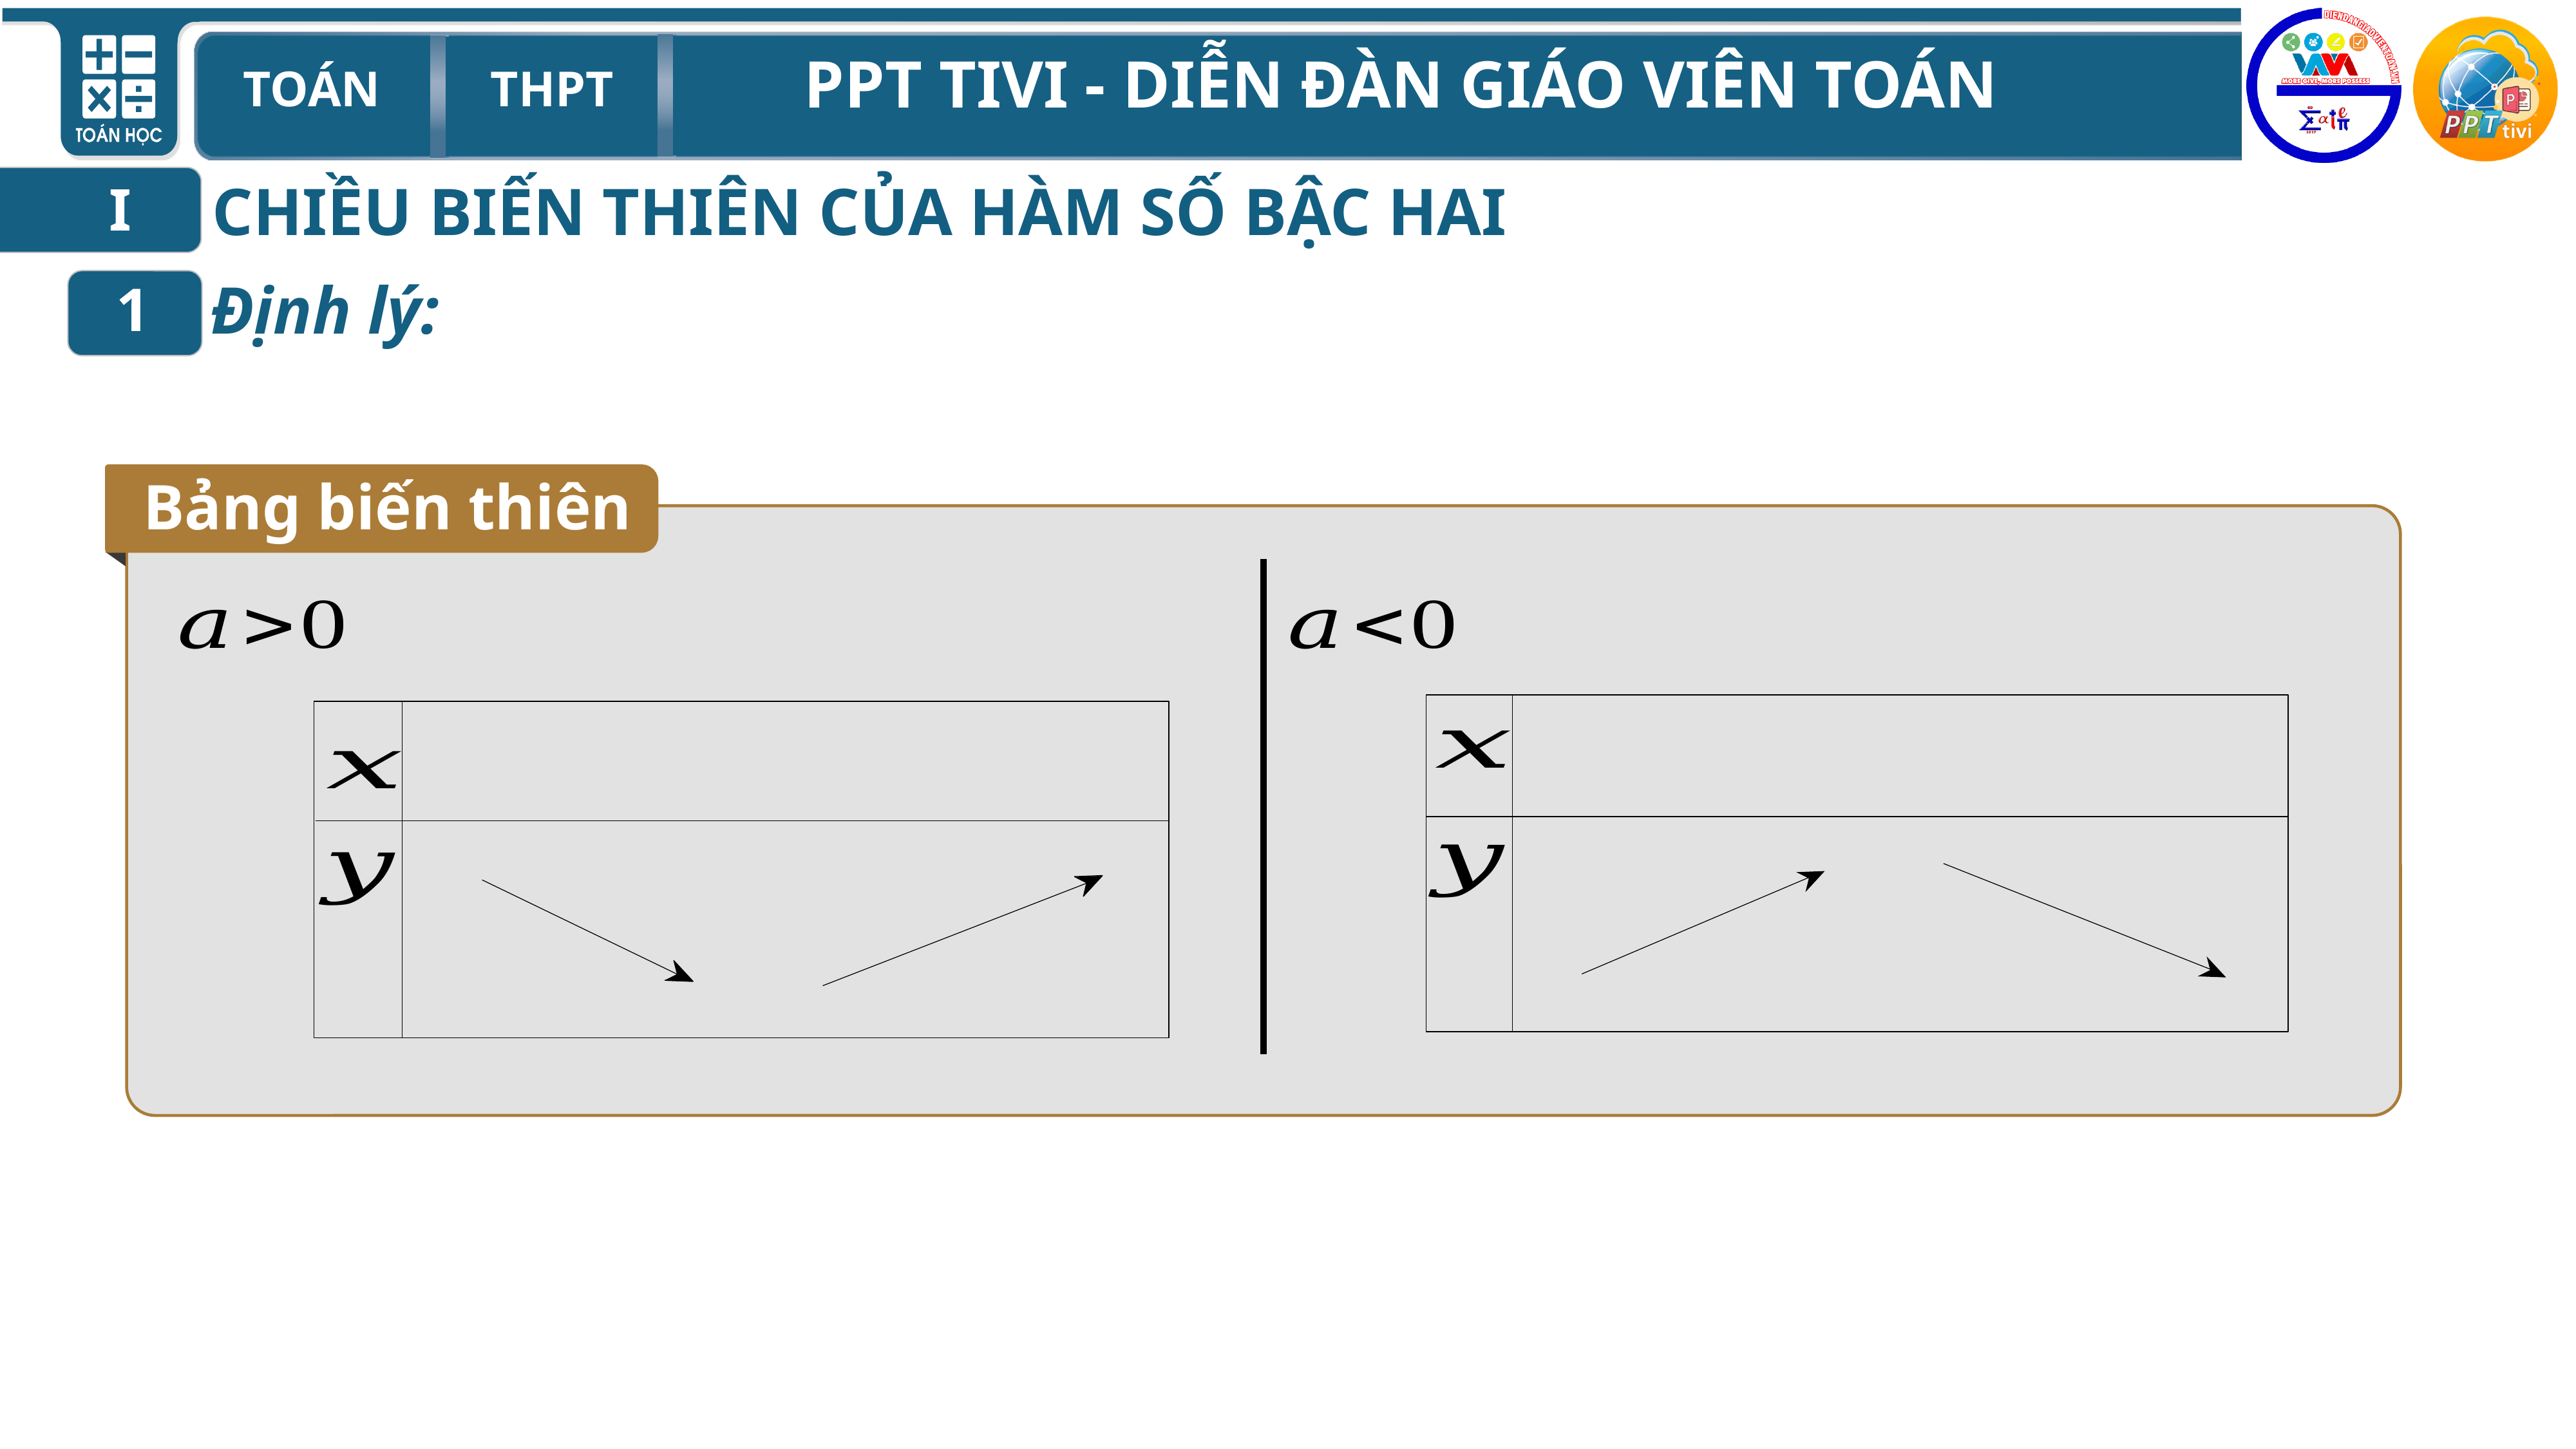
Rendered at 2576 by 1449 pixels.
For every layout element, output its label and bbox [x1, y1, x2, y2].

text_box [1425, 687, 2288, 1032]
picture [2, 22, 2242, 160]
text_box [105, 463, 2401, 1116]
picture [2412, 16, 2558, 162]
text_box [68, 264, 1151, 356]
picture [2246, 8, 2401, 163]
text_box [0, 166, 2029, 254]
text_box [314, 701, 1170, 1038]
